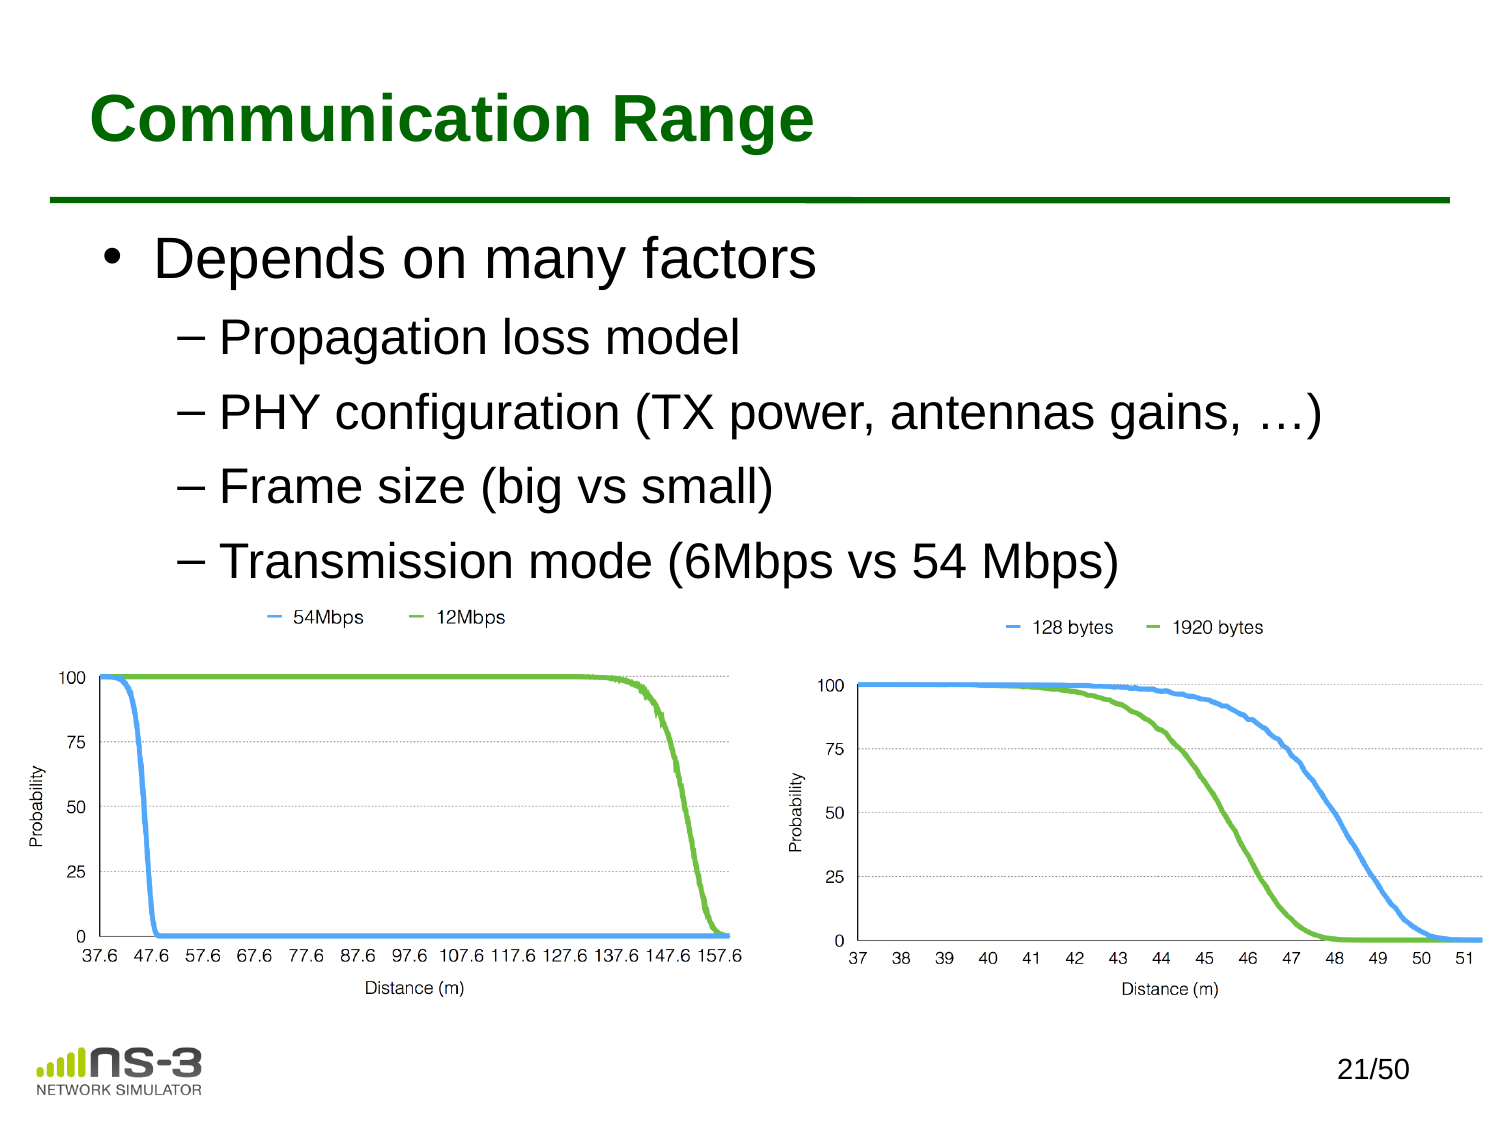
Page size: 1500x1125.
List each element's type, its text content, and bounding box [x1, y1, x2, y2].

list Depends on many factors Propagation loss model PHY configuration (TX power, antennas gains, …) Frame size (big vs small) Transmission mode (6Mbps vs 54 Mbps) [87, 212, 1433, 1012]
picture [774, 598, 1487, 1006]
text_box 21/50 [1074, 1042, 1425, 1103]
picture [24, 1017, 213, 1125]
picture [15, 598, 755, 1006]
title Communication Range [74, 44, 1421, 186]
